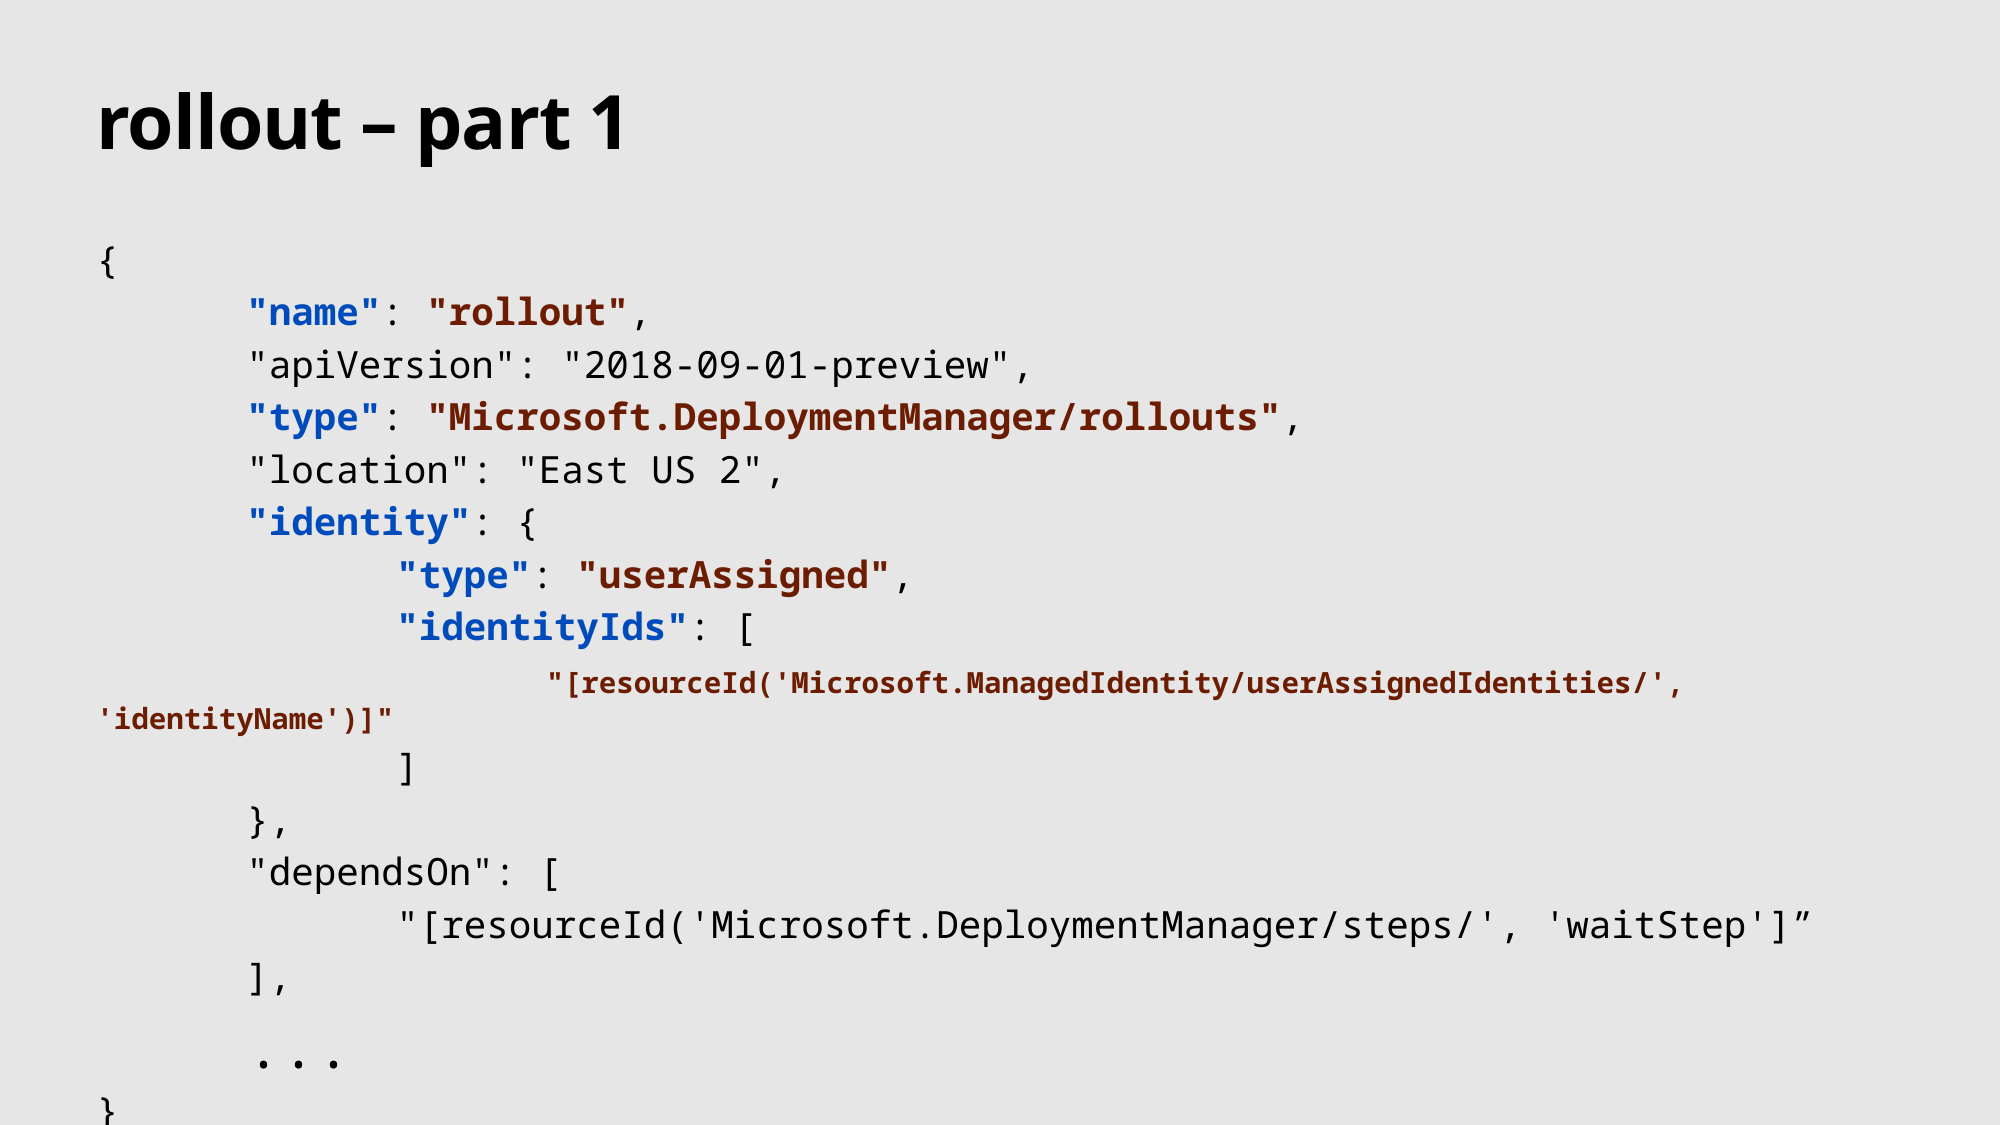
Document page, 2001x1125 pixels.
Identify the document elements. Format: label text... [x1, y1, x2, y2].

title rollout – part 1 [96, 75, 1904, 166]
list { "name": "rollout", "apiVersion": "2018-09-01-preview", "type": "Microsoft.DeploymentManager/rollouts", "location": "East US 2", "identity": { "type": "userAssigned", "identityIds": [ "[resourceId('Microsoft.ManagedIdentity/userAssignedIdentities/', 'identityName')]" ] }, "dependsOn": [ "[resourceId('Microsoft.DeploymentManager/steps/', 'waitStep']” ], ... } [96, 235, 1904, 1125]
